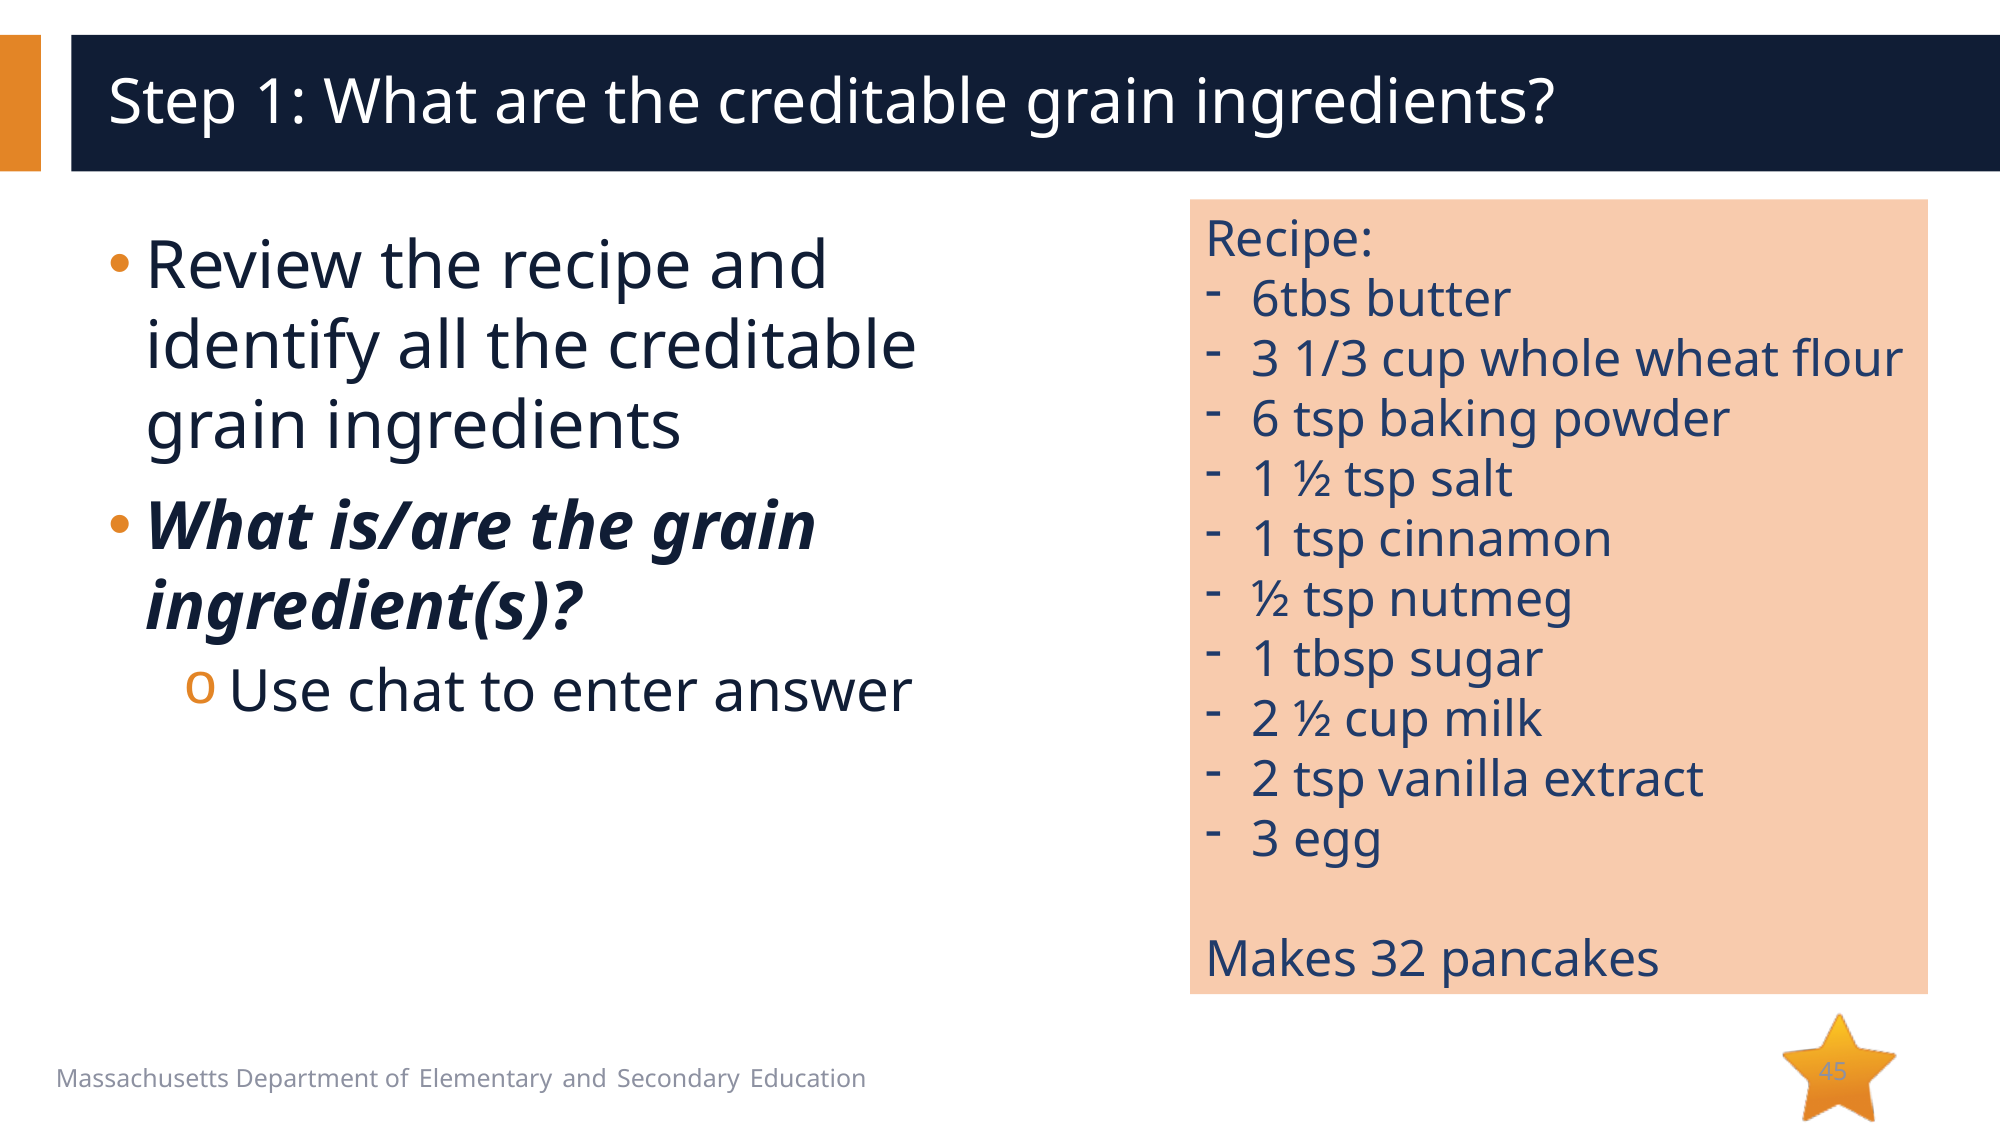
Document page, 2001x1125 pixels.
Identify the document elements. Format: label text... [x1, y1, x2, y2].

picture [1773, 1000, 1909, 1125]
slide_number 45 [1412, 1042, 1863, 1103]
title Step 1: What are the creditable grain ingredients? [93, 47, 1959, 159]
list Review the recipe and identify all the creditable grain ingredients What is/are the grain ingredient(s)? Use chat to enter answer [93, 214, 1026, 1008]
text_box Recipe: 6tbs butter 3 1/3 cup whole wheat flour 6 tsp baking powder 1 ½ tsp salt 1 tsp cinnamon ½ tsp nutmeg 1 tbsp sugar 2 ½ cup milk 2 tsp vanilla extract 3 egg Makes 32 pancakes [1190, 199, 1928, 995]
